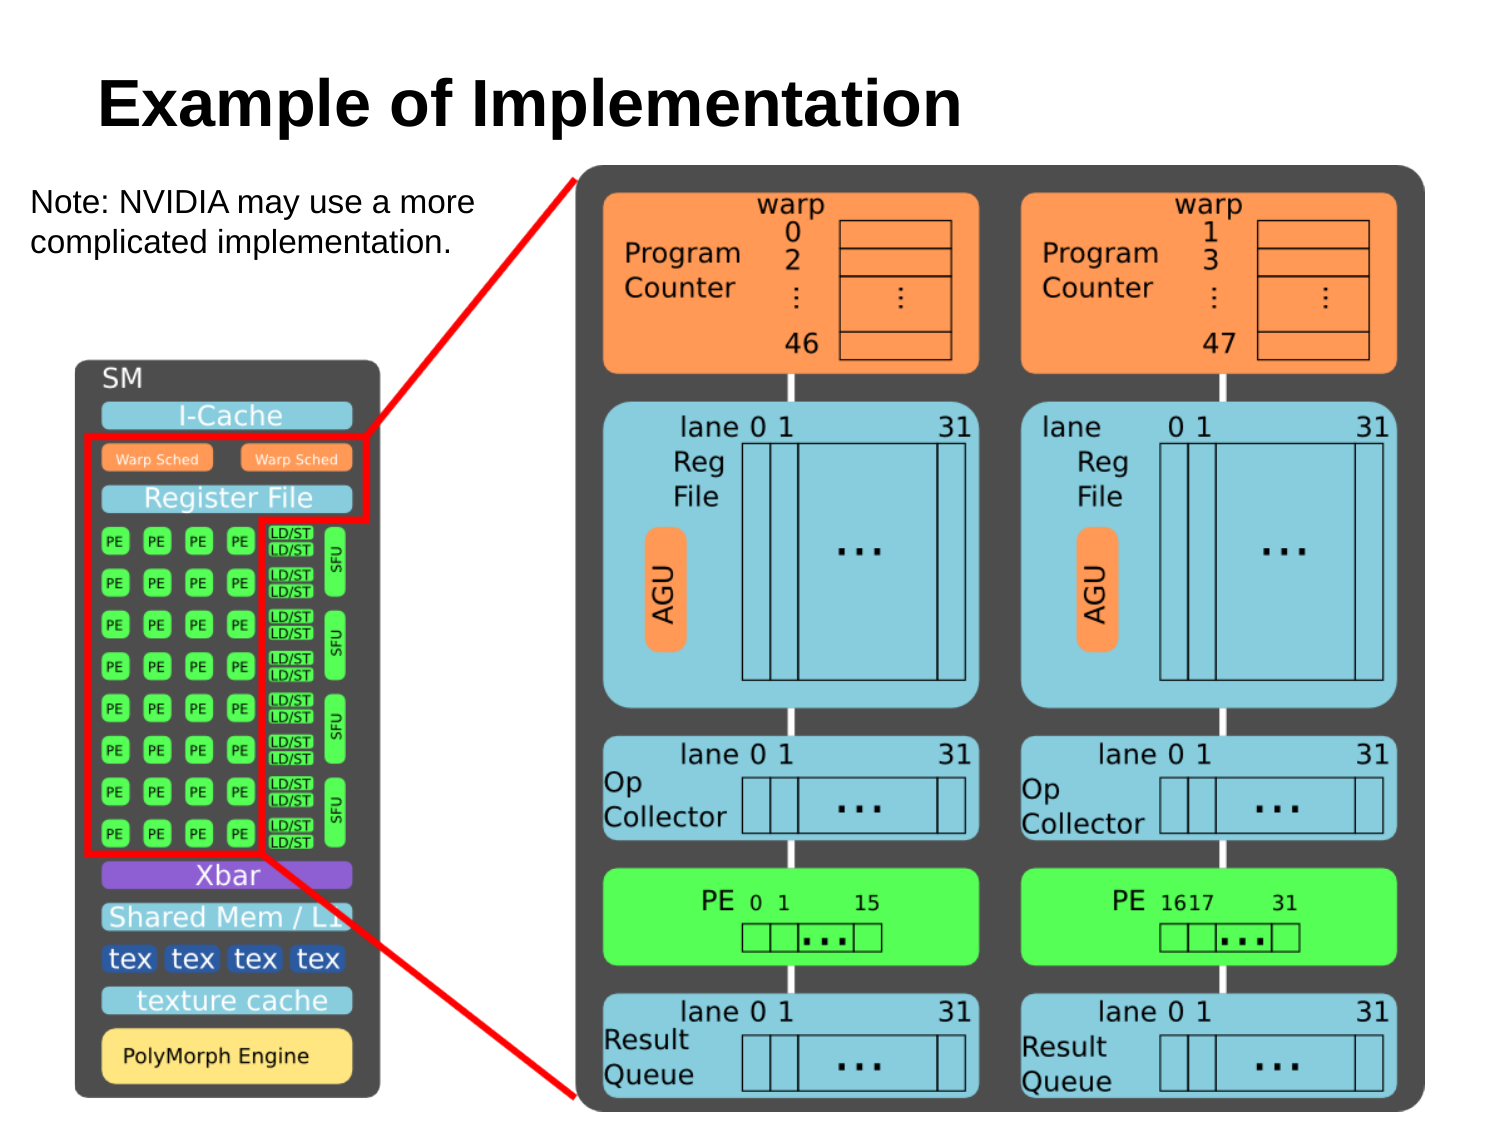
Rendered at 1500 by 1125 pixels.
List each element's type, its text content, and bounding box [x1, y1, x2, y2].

text_box Note: NVIDIA may use a more complicated implementation. [15, 165, 562, 275]
text_box [74, 264, 1425, 1112]
title Example of Implementation [44, 44, 1456, 264]
